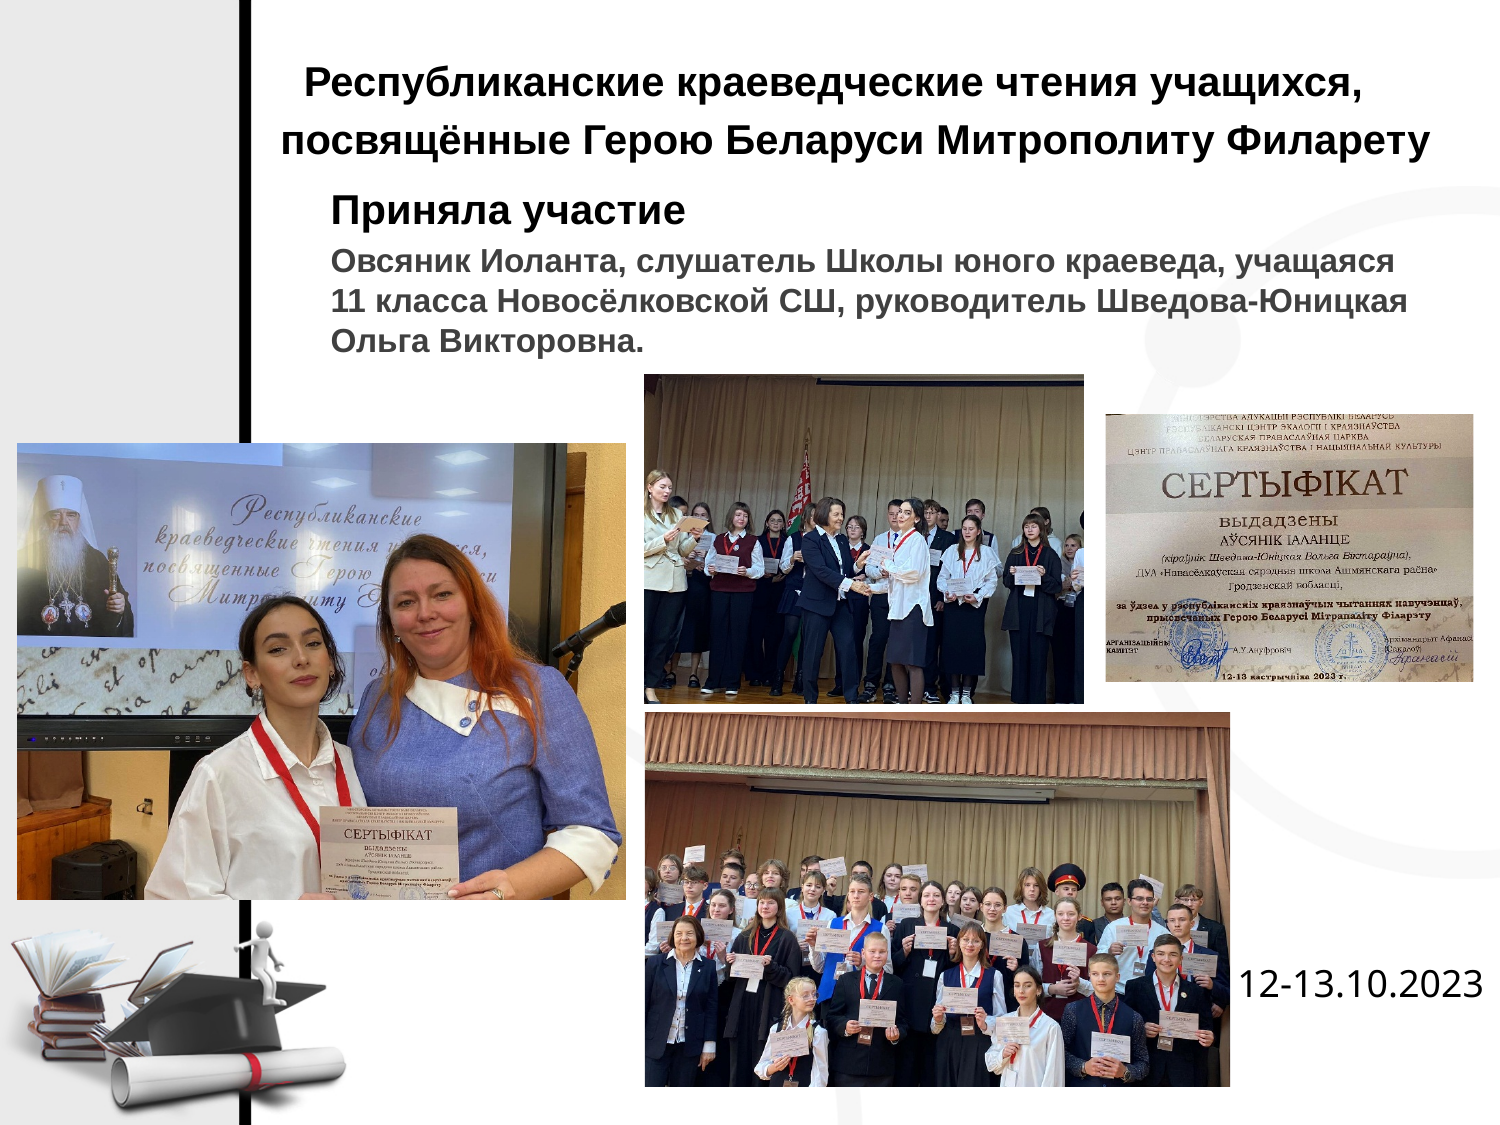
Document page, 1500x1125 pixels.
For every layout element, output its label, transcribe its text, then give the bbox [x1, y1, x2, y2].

title Республиканские краеведческие чтения учащихся, посвящённые Герою Беларуси Митрополиту Филарету [265, 0, 1500, 176]
picture [0, 0, 1500, 1125]
text_box 12-13.10.2023 [1235, 952, 1500, 1012]
list Приняла участие Овсяник Иоланта, слушатель Школы юного краеведа, учащаяся 11 класса Новосёлковской СШ, руководитель Шведова-Юницкая Ольга Викторовна. [265, 175, 1425, 634]
